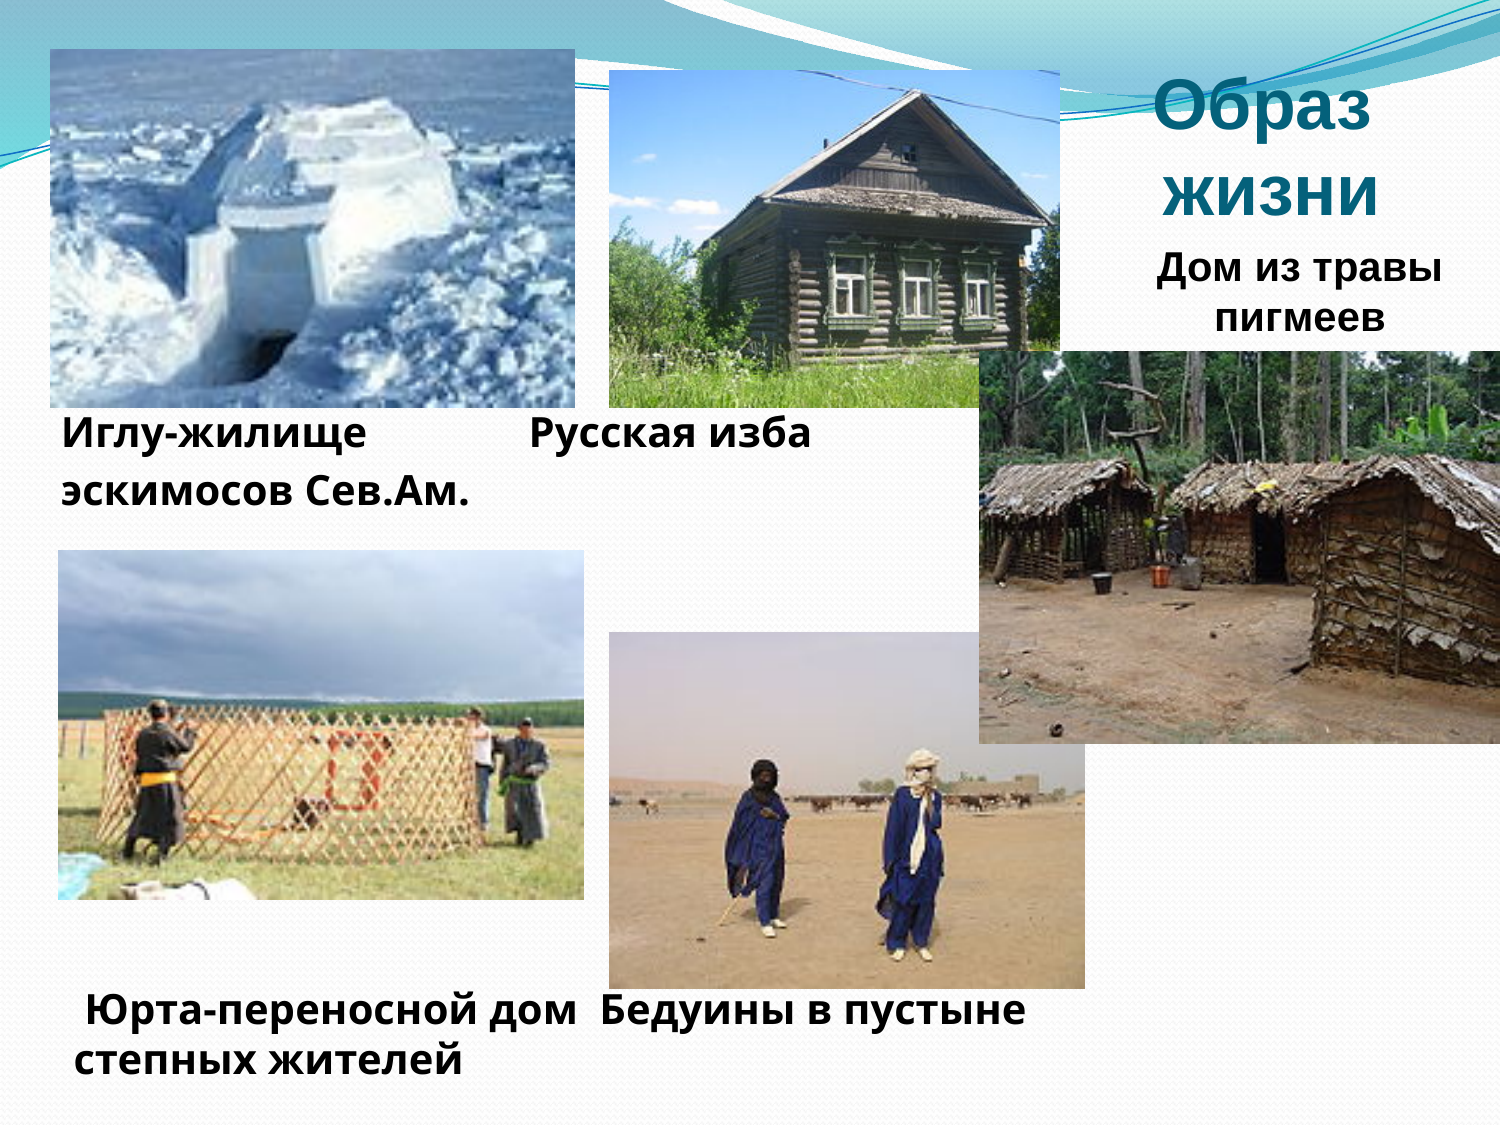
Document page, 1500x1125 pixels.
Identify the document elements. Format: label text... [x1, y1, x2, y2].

picture [58, 550, 584, 901]
picture [609, 70, 1500, 744]
picture [609, 632, 1085, 990]
text_box Юрта-переносной дом Бедуины в пустыне степных жителей [58, 974, 1184, 1125]
text_box Дом из травы пигмеев [1100, 246, 1500, 334]
picture [49, 49, 576, 408]
title Образ жизни [1025, 50, 1500, 237]
text_box Иглу-жилище Русская изба эскимосов Сев.Ам. [35, 398, 972, 549]
